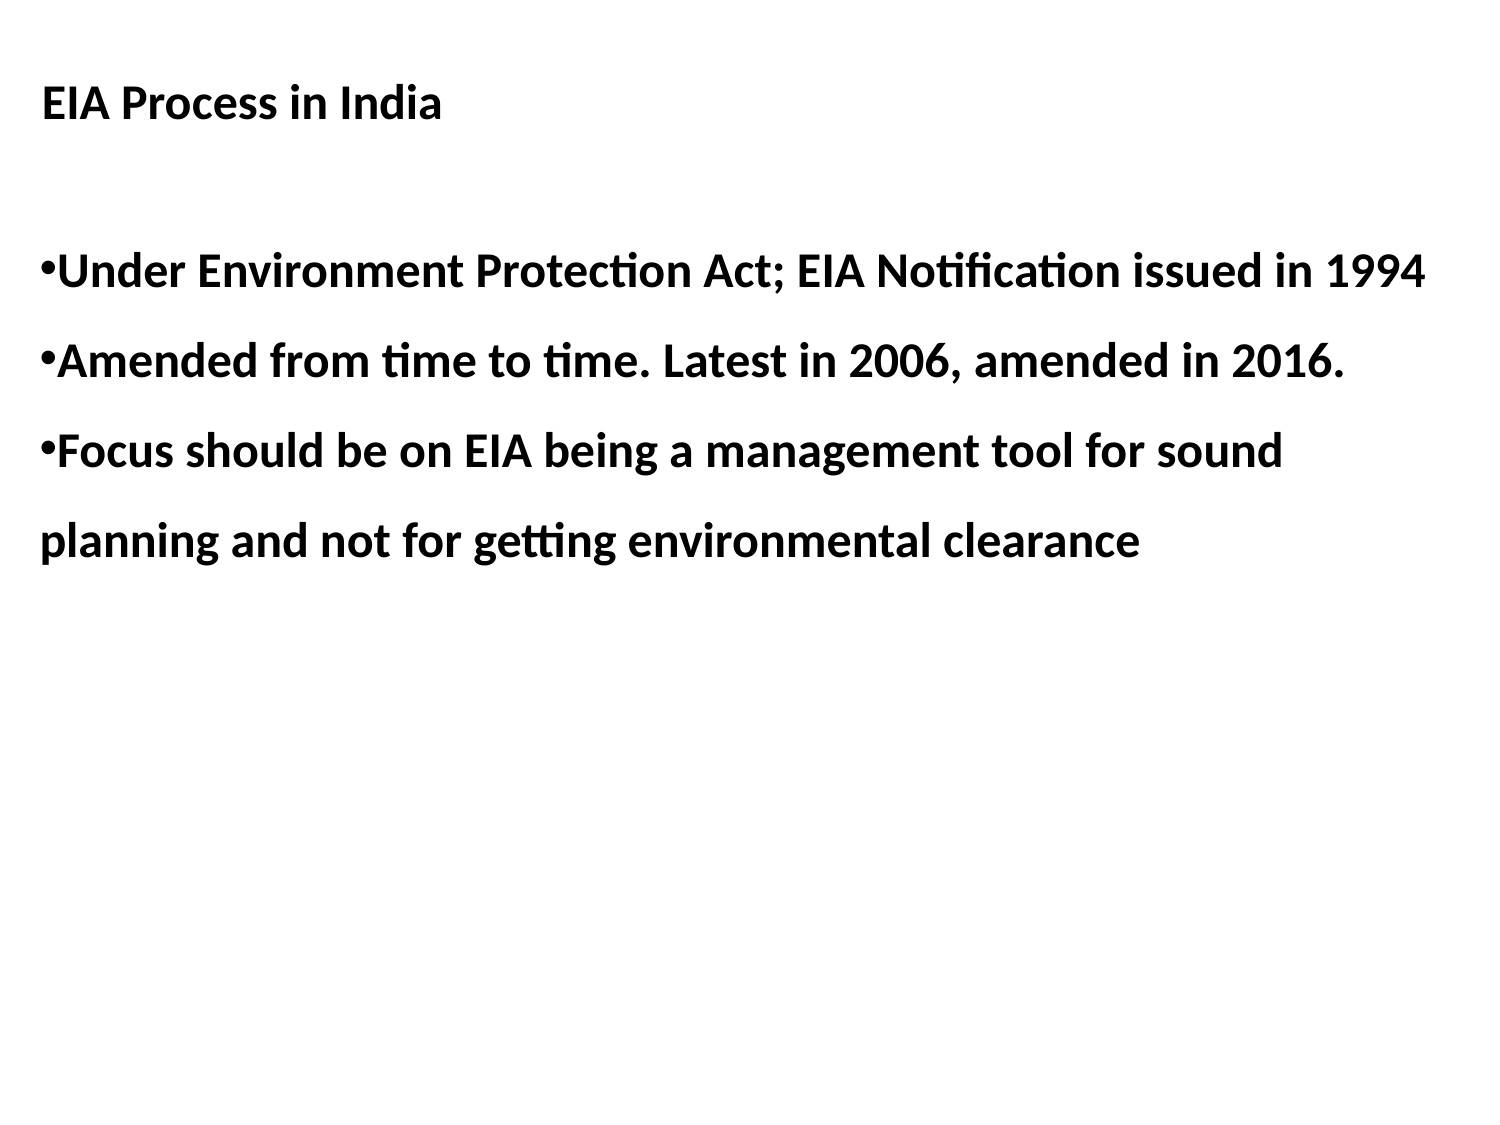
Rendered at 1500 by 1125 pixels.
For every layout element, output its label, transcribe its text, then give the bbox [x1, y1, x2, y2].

text_box EIA Process in India [27, 62, 459, 198]
text_box Under Environment Protection Act; EIA Notification issued in 1994 Amended from time to time. Latest in 2006, amended in 2016. Focus should be on EIA being a management tool for sound planning and not for getting environmental clearance [24, 199, 1450, 665]
